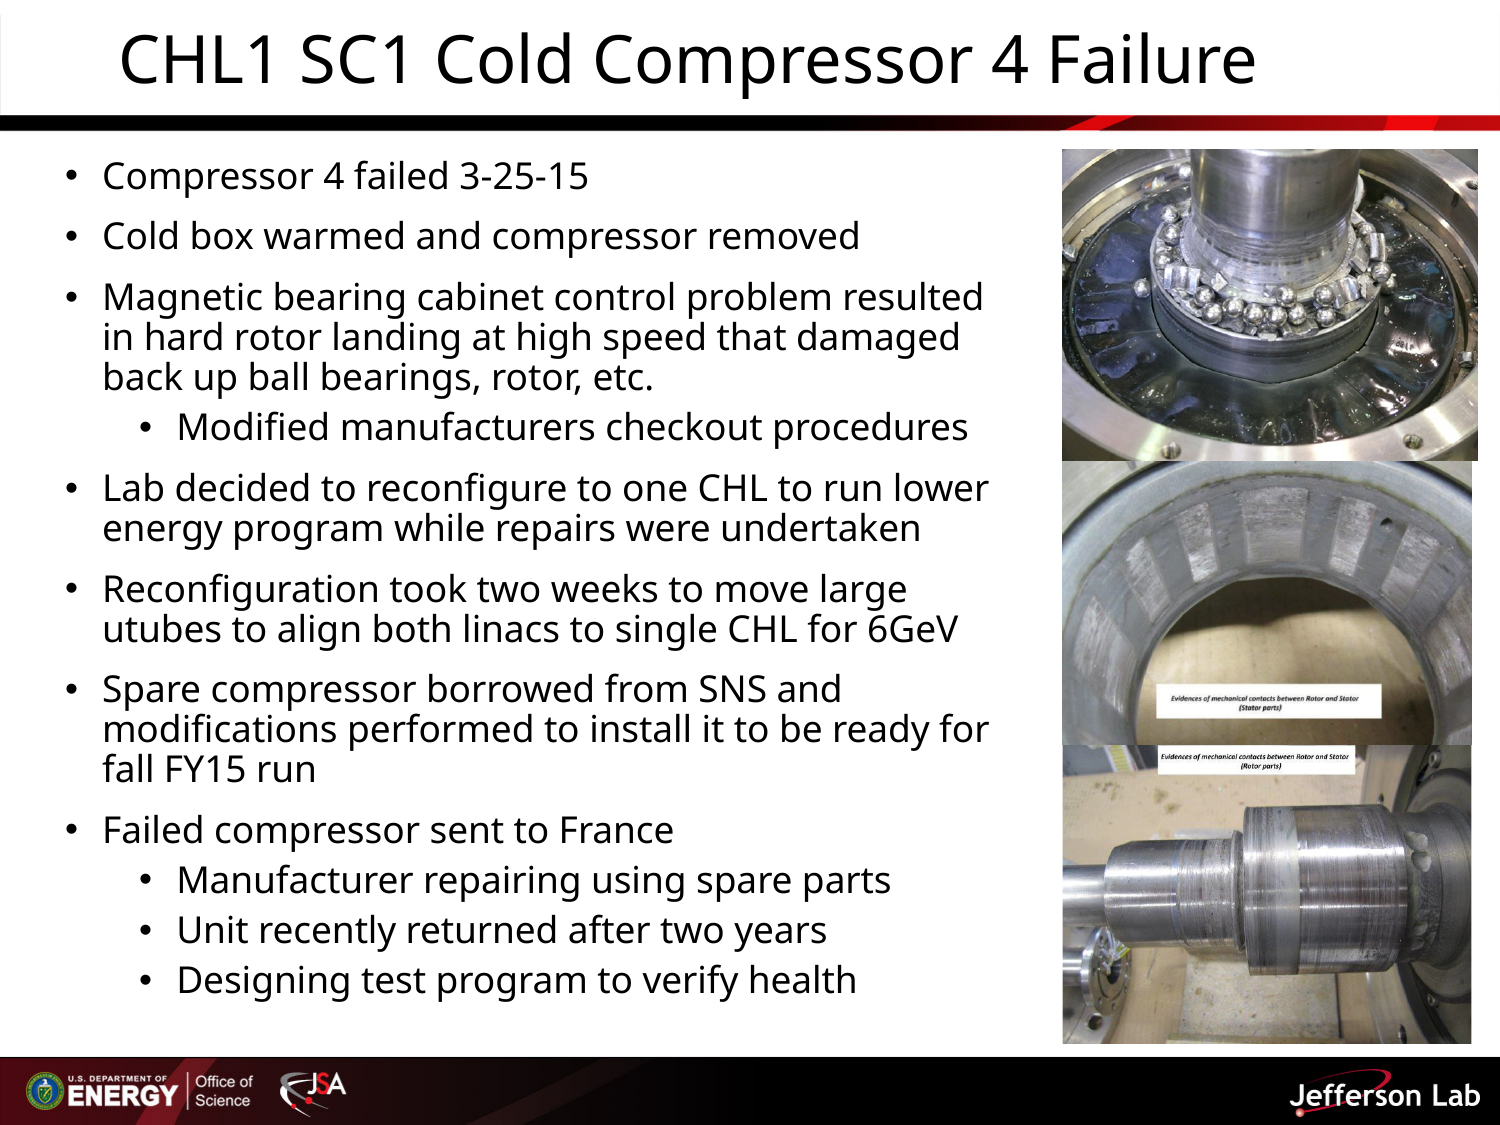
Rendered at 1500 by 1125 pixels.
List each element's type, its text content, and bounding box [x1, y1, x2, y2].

list Compressor 4 failed 3-25-15 Cold box warmed and compressor removed Magnetic bearing cabinet control problem resulted in hard rotor landing at high speed that damaged back up ball bearings, rotor, etc. Modified manufacturers checkout procedures Lab decided to reconfigure to one CHL to run lower energy program while repairs were undertaken Reconfiguration took two weeks to move large utubes to align both linacs to single CHL for 6GeV Spare compressor borrowed from SNS and modifications performed to install it to be ready for fall FY15 run Failed compressor sent to France Manufacturer repairing using spare parts Unit recently returned after two years Designing test program to verify health [50, 149, 1025, 1018]
title CHL1 SC1 Cold Compressor 4 Failure [103, 0, 1397, 125]
picture [0, 0, 1500, 1125]
